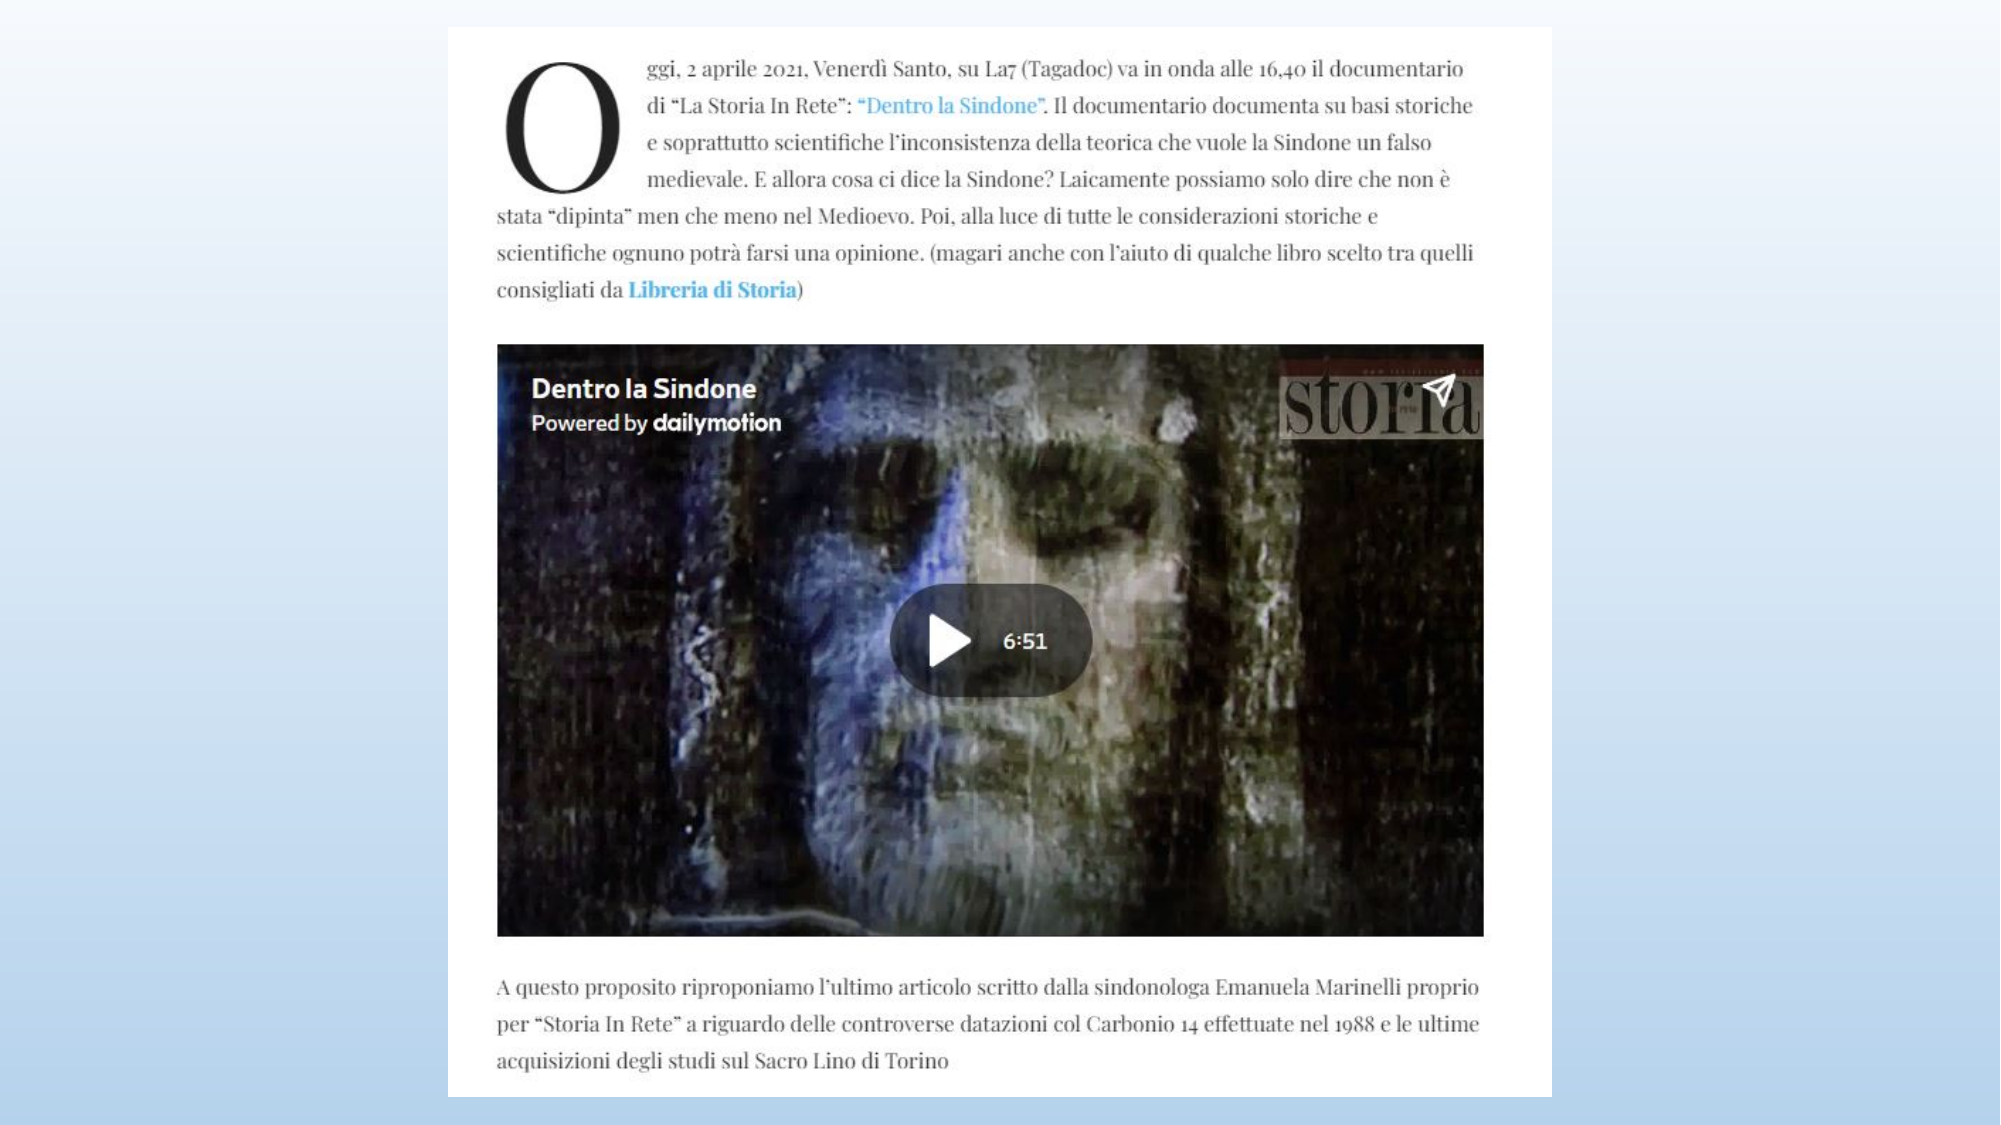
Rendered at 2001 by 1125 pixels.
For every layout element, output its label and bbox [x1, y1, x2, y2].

picture [448, 27, 1552, 1097]
